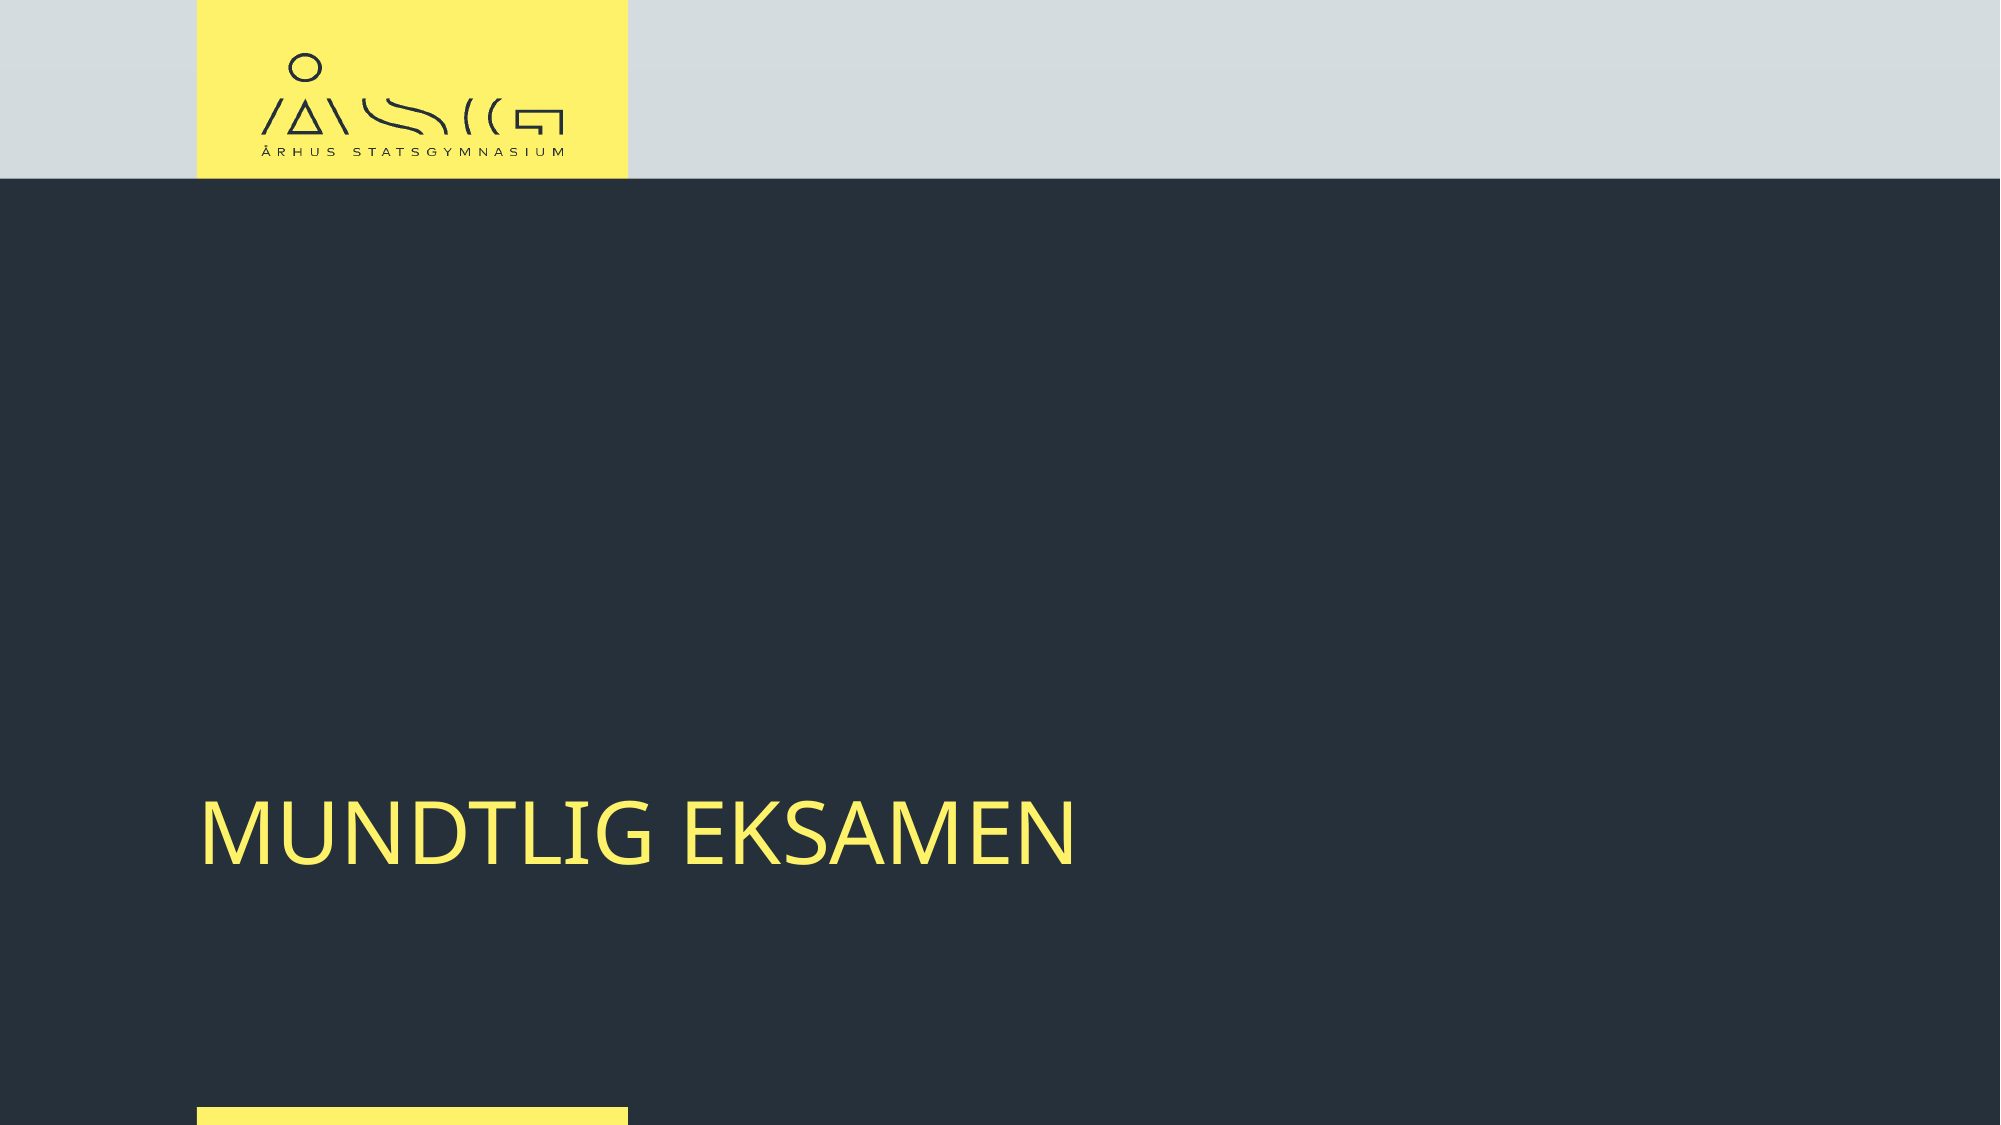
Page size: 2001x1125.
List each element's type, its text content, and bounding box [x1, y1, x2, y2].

title MUNDTLIG EKSAMEN [197, 414, 1802, 883]
picture [261, 53, 563, 156]
